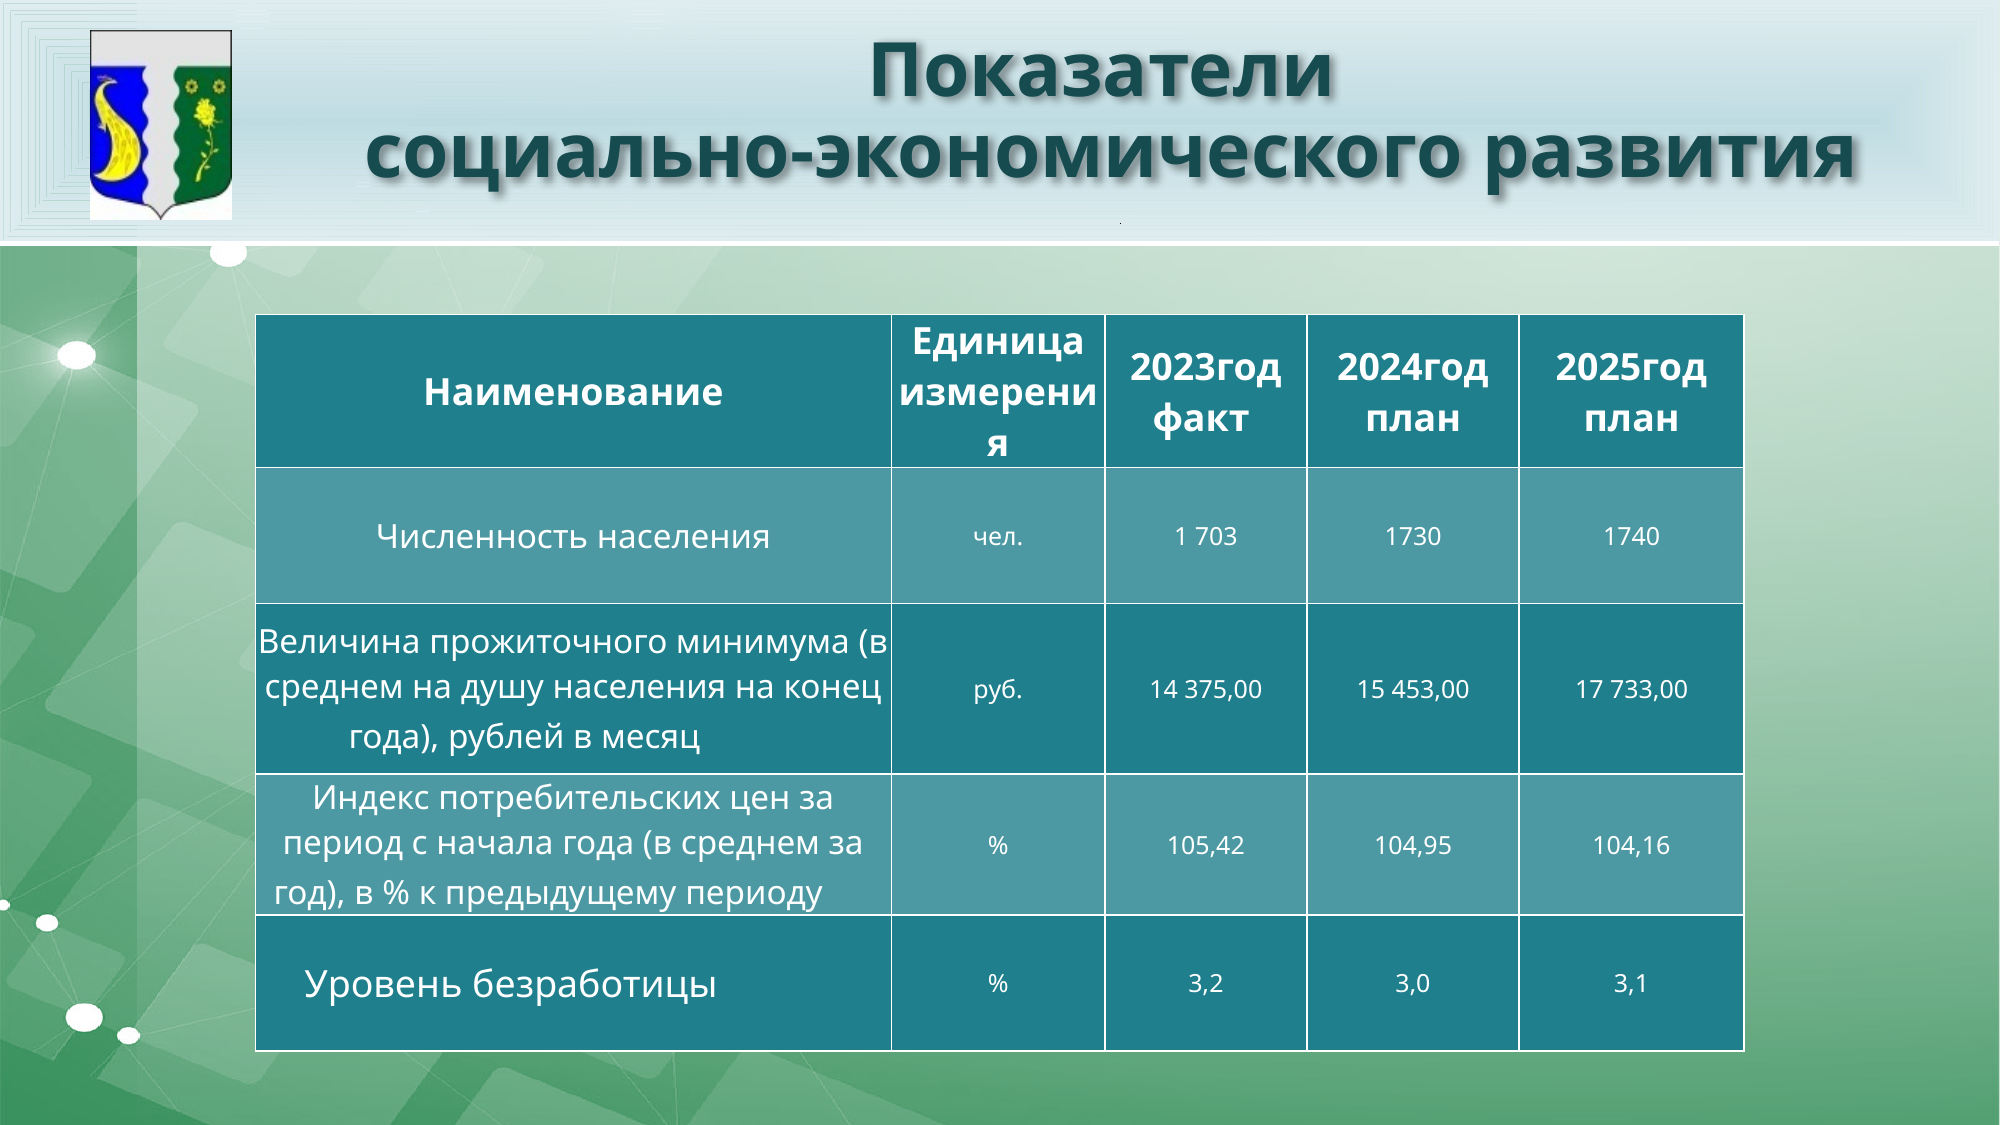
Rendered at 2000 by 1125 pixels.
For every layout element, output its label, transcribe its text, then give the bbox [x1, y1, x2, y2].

text_box [0, 0, 2000, 243]
table_cell руб. [892, 604, 1104, 773]
table_header Единица измерения [892, 315, 1104, 467]
table_cell 14 375,00 [1106, 604, 1306, 773]
table_cell 1730 [1308, 468, 1518, 603]
title Показатели социально-экономического развития [302, 30, 1921, 195]
table_cell % [892, 916, 1104, 1050]
table_header 2023год факт [1106, 315, 1306, 467]
table_cell % [892, 775, 1104, 914]
table_header 2025год план [1520, 315, 1743, 467]
table_cell 1740 [1520, 468, 1743, 603]
table_cell Индекс потребительских цен за период с начала года (в среднем за год), в % к предыдущему периоду [256, 775, 891, 914]
table_cell 17 733,00 [1520, 604, 1743, 773]
table_cell 104,16 [1520, 775, 1743, 914]
picture [90, 30, 232, 220]
table_cell Величина прожиточного минимума (в среднем на душу населения на конец года), рублей в месяц [256, 604, 891, 773]
table_cell 3,0 [1308, 916, 1518, 1050]
table_cell 3,2 [1106, 916, 1306, 1050]
table_cell чел. [892, 468, 1104, 603]
table_cell 1 703 [1106, 468, 1306, 603]
table_header Наименование [256, 315, 891, 467]
table_cell 104,95 [1308, 775, 1518, 914]
table_cell 105,42 [1106, 775, 1306, 914]
table_cell Уровень безработицы [256, 916, 891, 1050]
table_cell 3,1 [1520, 916, 1743, 1050]
table_cell Численность населения [256, 468, 891, 603]
table_header 2024год план [1308, 315, 1518, 467]
table_cell 15 453,00 [1308, 604, 1518, 773]
